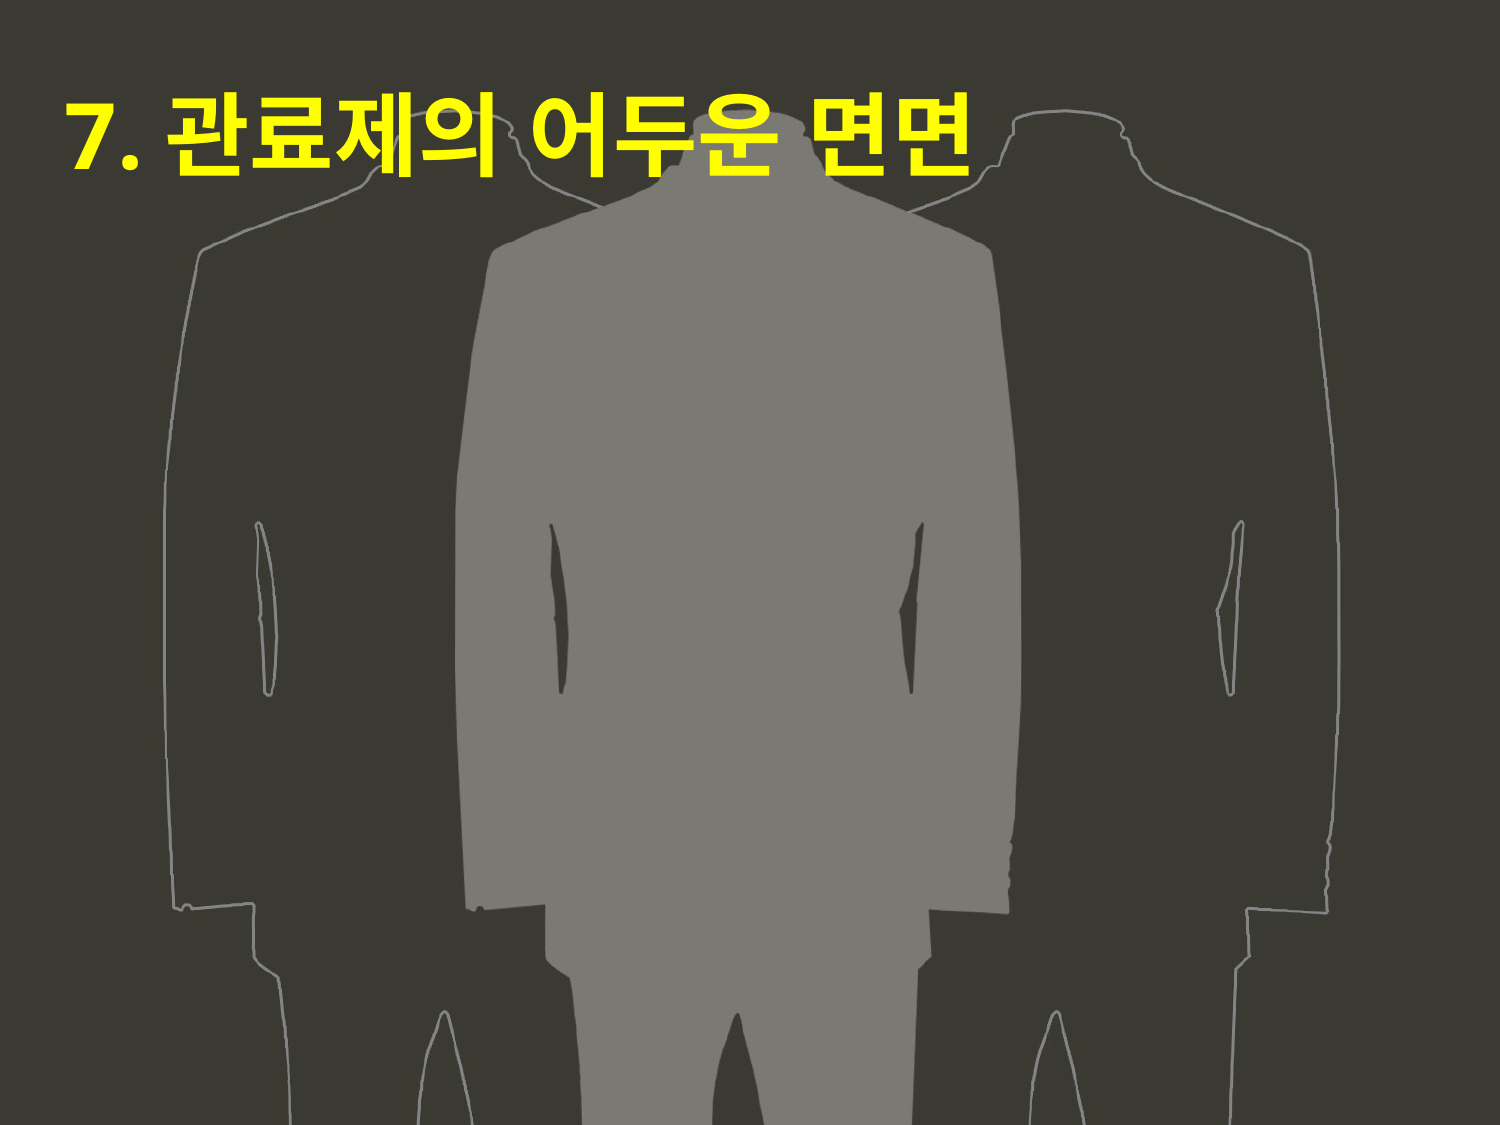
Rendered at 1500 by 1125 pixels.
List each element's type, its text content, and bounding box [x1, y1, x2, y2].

text_box 7.관료제의 어두운 면면 [49, 12, 1254, 254]
picture [0, 0, 1500, 1125]
